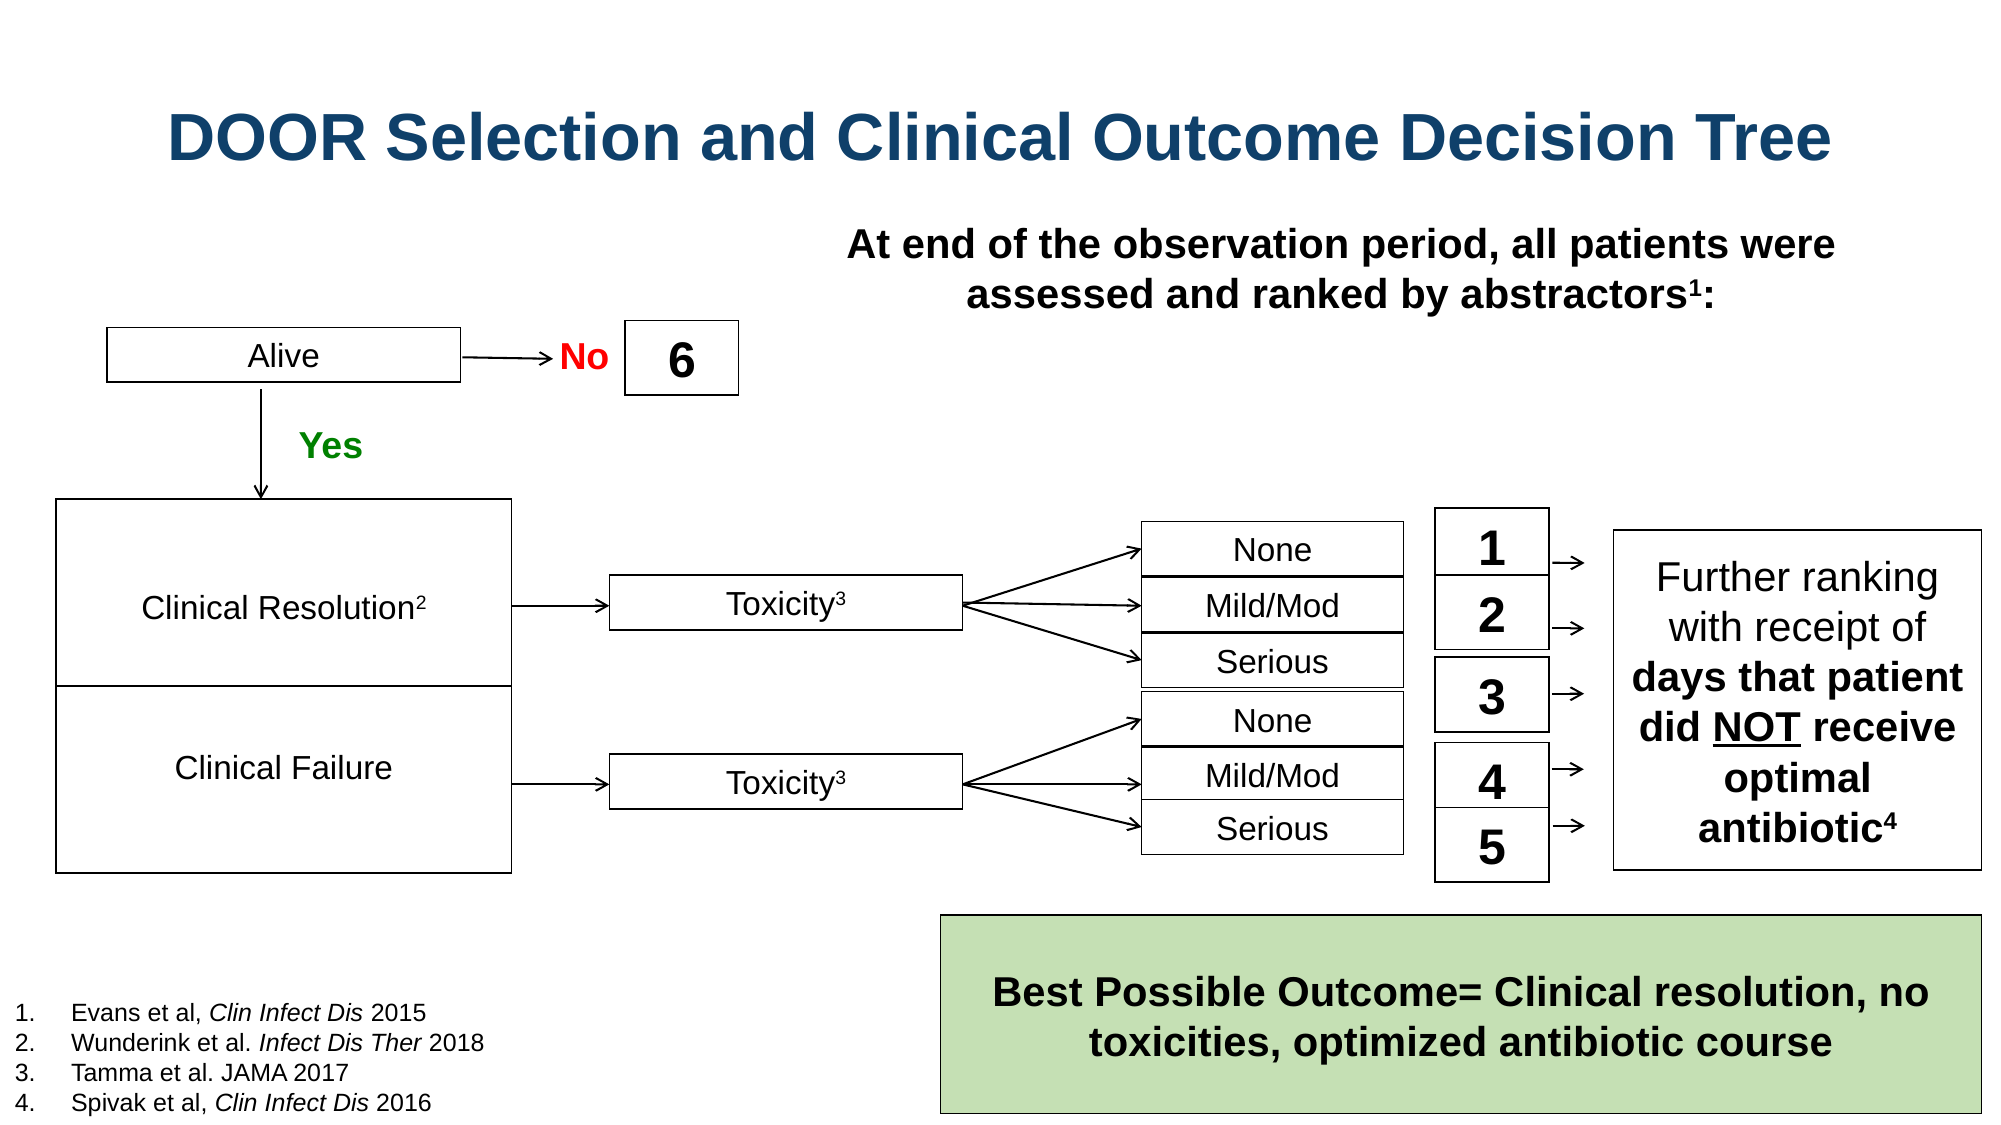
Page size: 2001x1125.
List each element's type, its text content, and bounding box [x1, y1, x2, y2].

text_box Clinical Resolution2 Clinical Failure [55, 499, 512, 685]
text_box 3 [1435, 657, 1549, 732]
text_box Further ranking with receipt of days that patient did NOT receive optimal antibiotic4 [1613, 530, 1982, 871]
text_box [962, 605, 1142, 661]
text_box Clinical Resolution2 Clinical Failure [55, 689, 512, 874]
text_box Evans et al, Clin Infect Dis 2015 Wunderink et al. Infect Dis Ther 2018 Tamma et al. JAMA 2017 Spivak et al, Clin Infect Dis 2016 [0, 988, 561, 1124]
text_box 4 [1435, 742, 1549, 807]
text_box None [1141, 691, 1404, 747]
text_box 2 [1435, 574, 1549, 650]
text_box 6 [624, 320, 739, 396]
text_box Toxicity3 [609, 754, 962, 809]
text_box Serious [1141, 632, 1404, 688]
text_box Mild/Mod [1142, 747, 1404, 799]
text_box No [544, 325, 624, 385]
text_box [962, 784, 1142, 828]
text_box Serious [1141, 799, 1404, 855]
text_box Mild/Mod [1142, 576, 1404, 632]
text_box 1 [1435, 507, 1549, 574]
text_box Toxicity3 [609, 575, 962, 630]
title DOOR Selection and Clinical Outcome Decision Tree [72, 45, 1929, 233]
text_box None [1141, 521, 1404, 576]
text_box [962, 719, 1142, 784]
text_box Alive [106, 327, 461, 382]
text_box Yes [283, 413, 458, 473]
text_box 5 [1435, 807, 1549, 883]
text_box Best Possible Outcome= Clinical resolution, no toxicities, optimized antibiotic course [940, 915, 1982, 1114]
text_box At end of the observation period, all patients were assessed and ranked by abstractors1: [777, 209, 1906, 325]
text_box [962, 549, 1142, 603]
